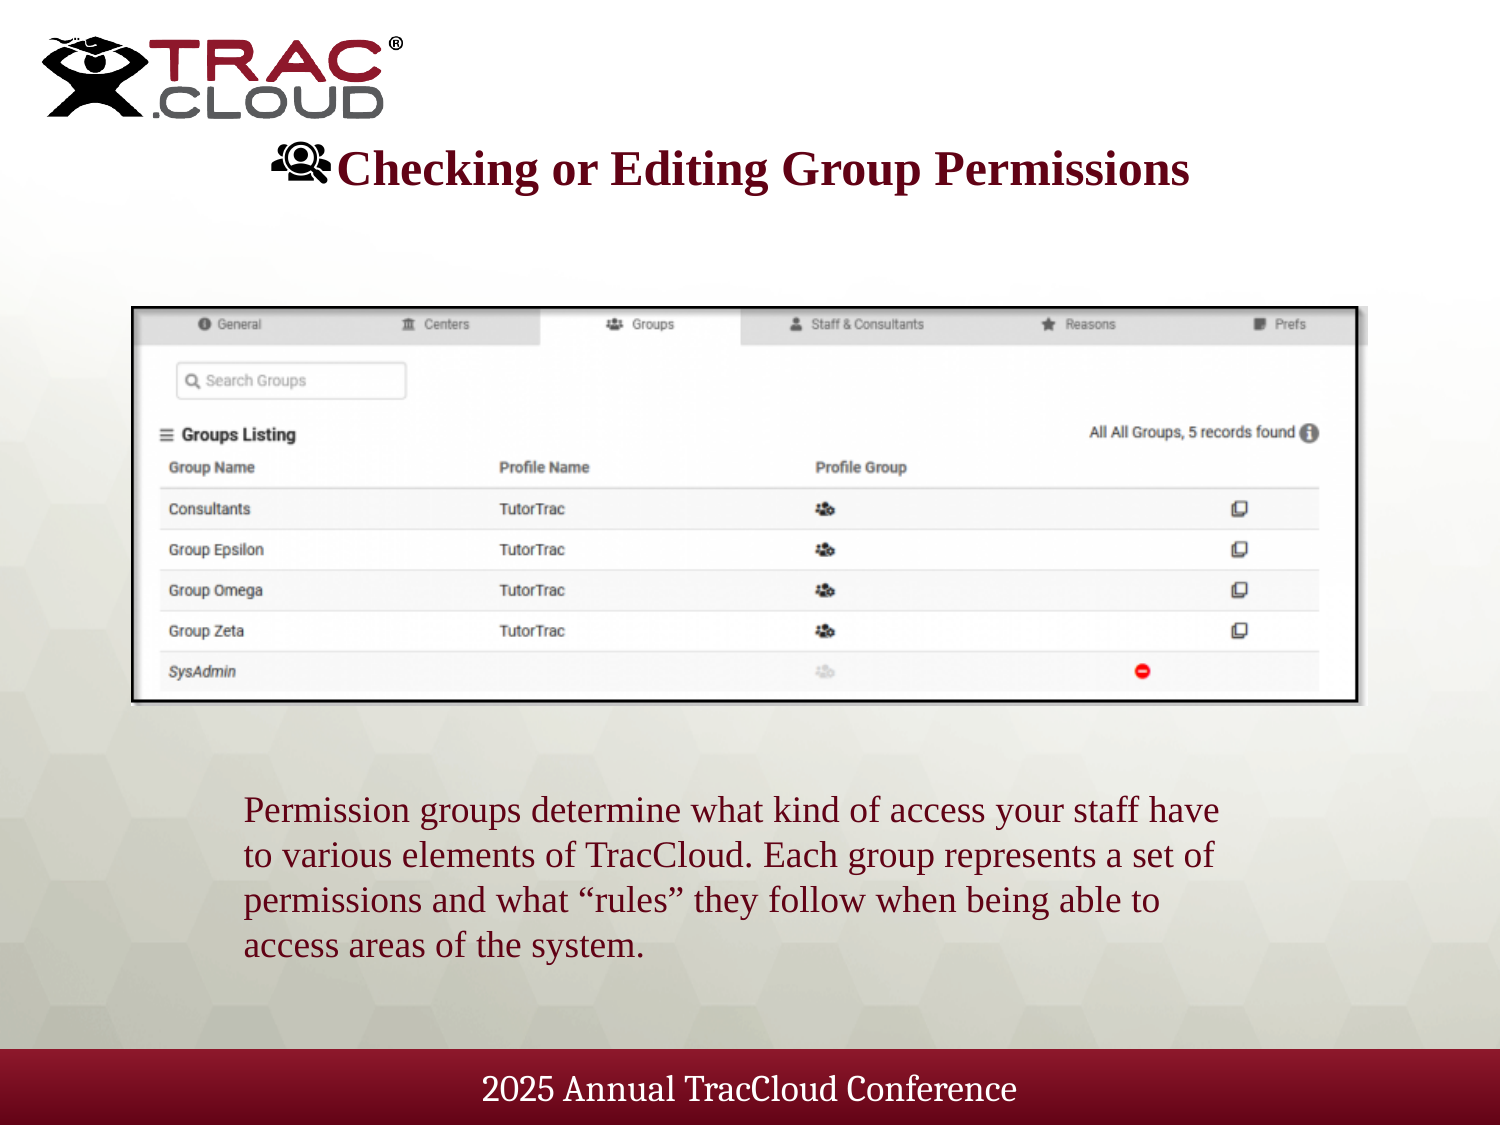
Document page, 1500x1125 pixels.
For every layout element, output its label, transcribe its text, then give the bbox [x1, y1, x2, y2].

text_box Checking or Editing Group Permissions [321, 124, 1250, 203]
picture [0, 28, 1500, 1049]
text_box Permission groups determine what kind of access your staff have to various elements of TracCloud. Each group represents a set of permissions and what “rules” they follow when being able to access areas of the system. [228, 777, 1271, 973]
